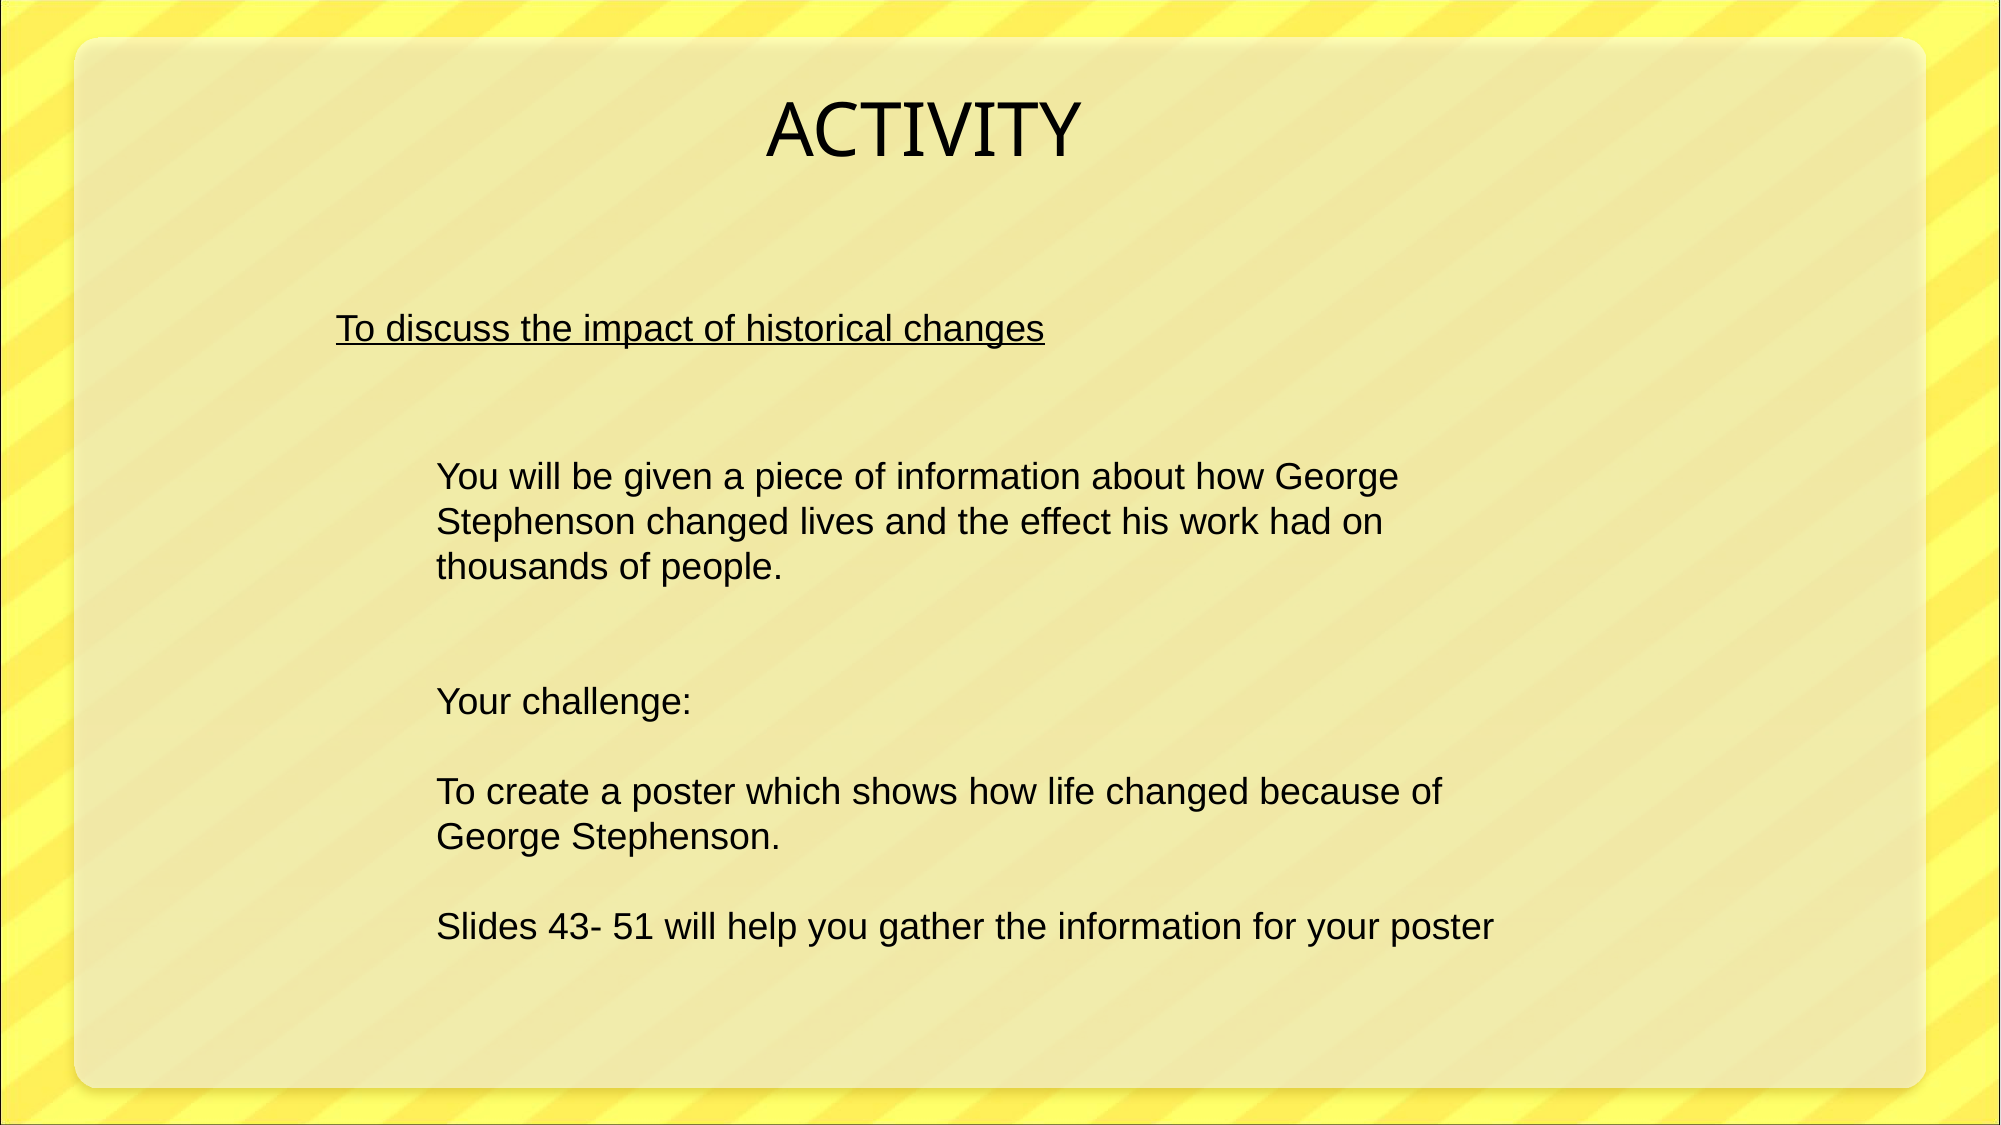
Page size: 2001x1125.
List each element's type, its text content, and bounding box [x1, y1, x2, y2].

text_box To discuss the impact of historical changes [320, 251, 1680, 356]
text_box ACTIVITY [751, 74, 1221, 179]
picture [0, 0, 2001, 1125]
text_box You will be given a piece of information about how George Stephenson changed lives and the effect his work had on thousands of people. Your challenge: To create a poster which shows how life changed because of George Stephenson. Slides 43- 51 will help you gather the information for your poster [421, 444, 1579, 955]
